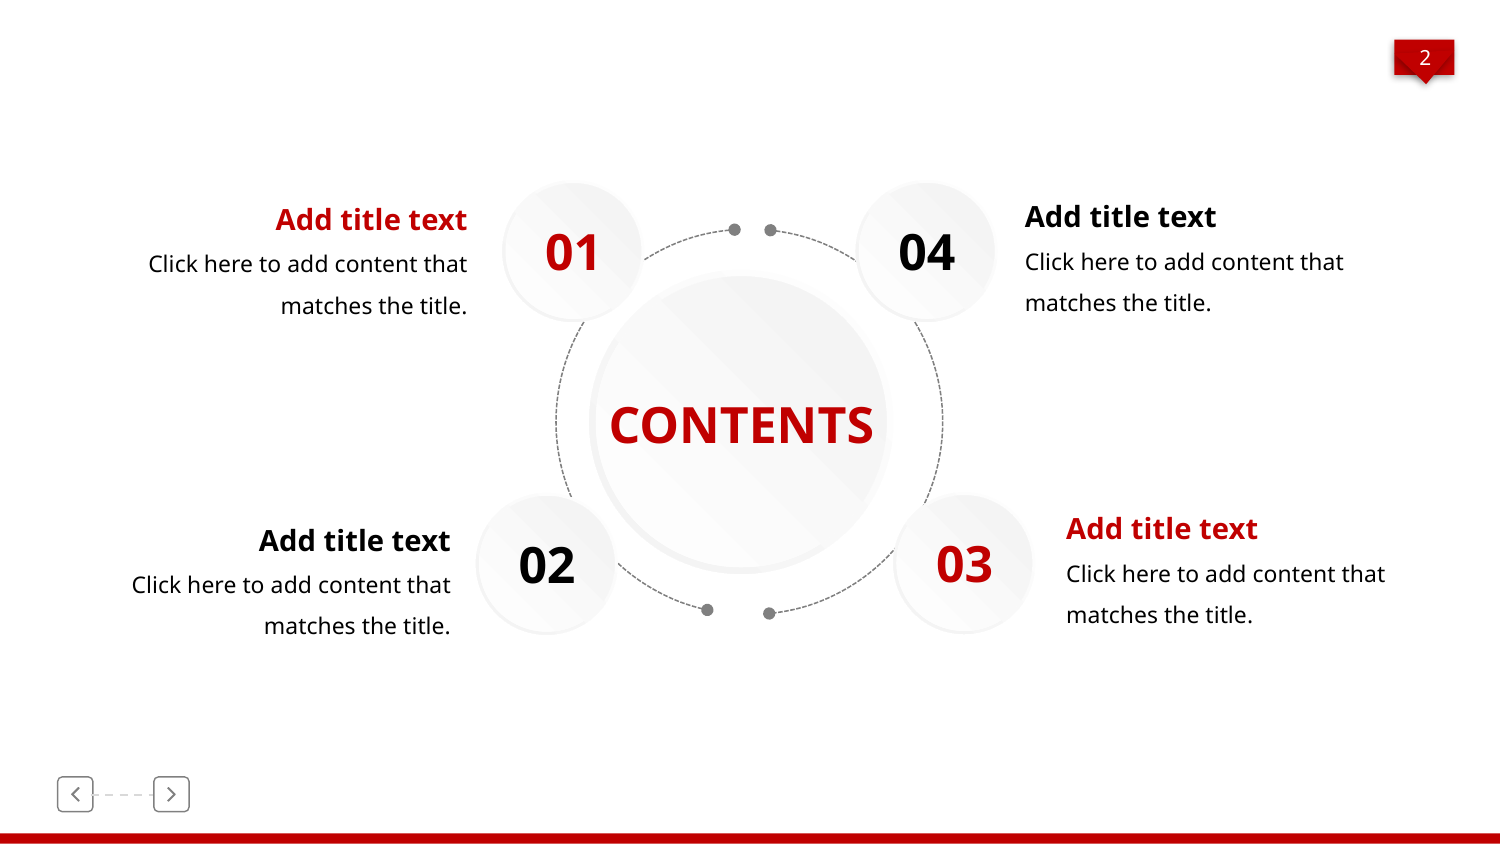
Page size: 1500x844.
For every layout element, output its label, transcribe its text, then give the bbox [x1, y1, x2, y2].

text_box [502, 179, 645, 323]
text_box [649, 228, 850, 268]
text_box Add title text Click here to add content that matches the title. [36, 515, 466, 674]
text_box Add title text Click here to add content that matches the title. [53, 194, 482, 354]
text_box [623, 583, 888, 615]
text_box Add title text Click here to add content that matches the title. [1010, 191, 1440, 351]
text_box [855, 179, 998, 323]
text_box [893, 491, 1036, 635]
text_box Add title text Click here to add content that matches the title. [1052, 503, 1481, 663]
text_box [475, 492, 618, 635]
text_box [518, 269, 965, 575]
